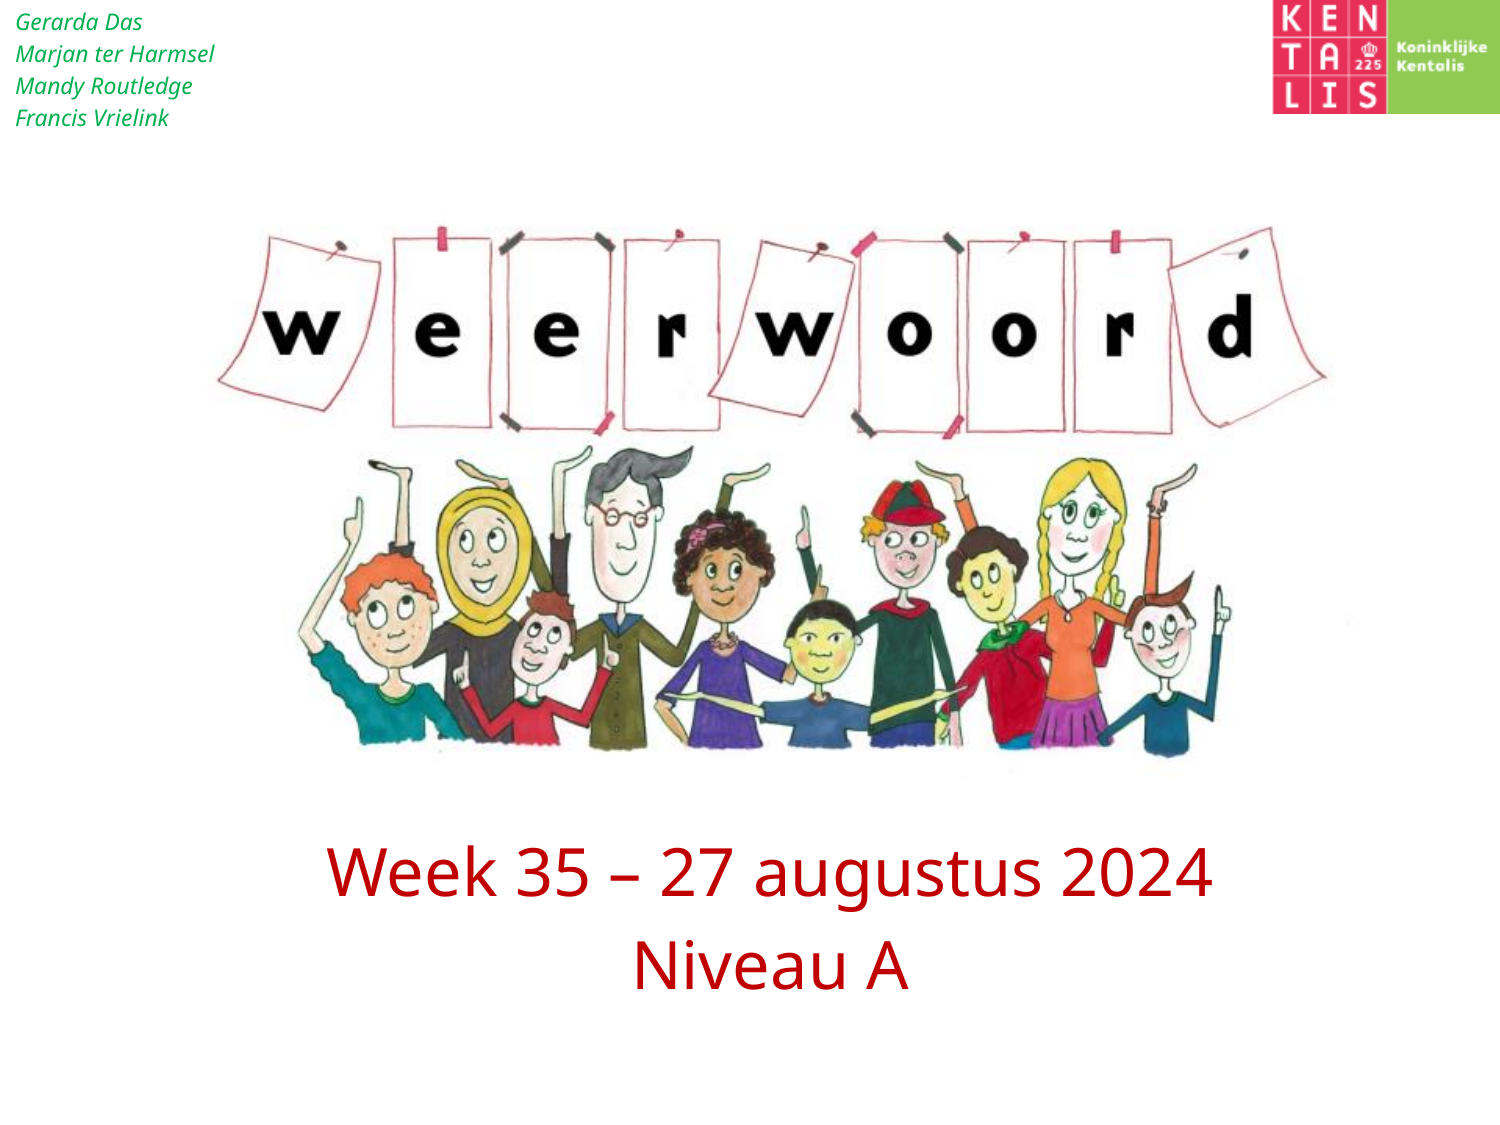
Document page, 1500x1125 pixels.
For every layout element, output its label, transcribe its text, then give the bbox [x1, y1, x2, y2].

text_box Gerarda Das Marjan ter Harmsel Mandy Routledge Francis Vrielink [0, 0, 420, 197]
picture [1272, 0, 1500, 114]
subtitle Week 35 – 27 augustus 2024 Niveau A [194, 822, 1346, 1035]
picture [182, 176, 1359, 780]
